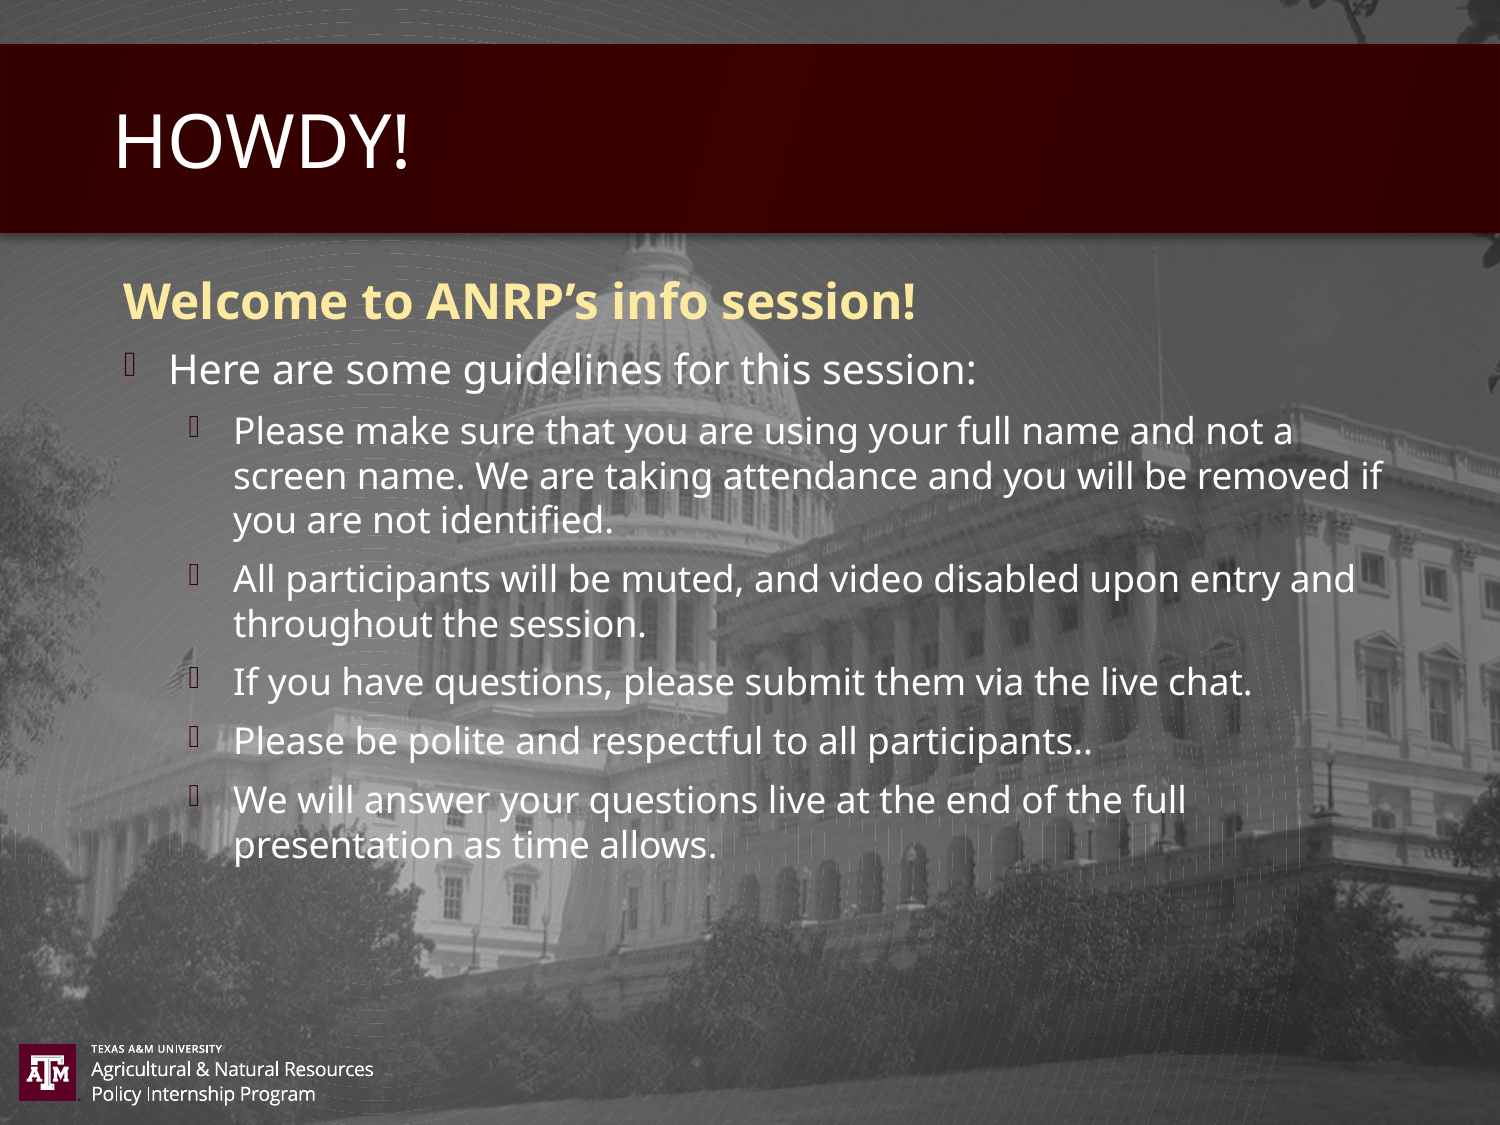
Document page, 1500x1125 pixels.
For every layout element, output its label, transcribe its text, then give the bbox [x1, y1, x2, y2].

list Welcome to ANRP’s info session! Here are some guidelines for this session: Please make sure that you are using your full name and not a screen name. We are taking attendance and you will be removed if you are not identified. All participants will be muted, and video disabled upon entry and throughout the session. If you have questions, please submit them via the live chat. Please be polite and respectful to all participants.. We will answer your questions live at the end of the full presentation as time allows. [112, 262, 1388, 875]
title Howdy! [112, 45, 1388, 233]
